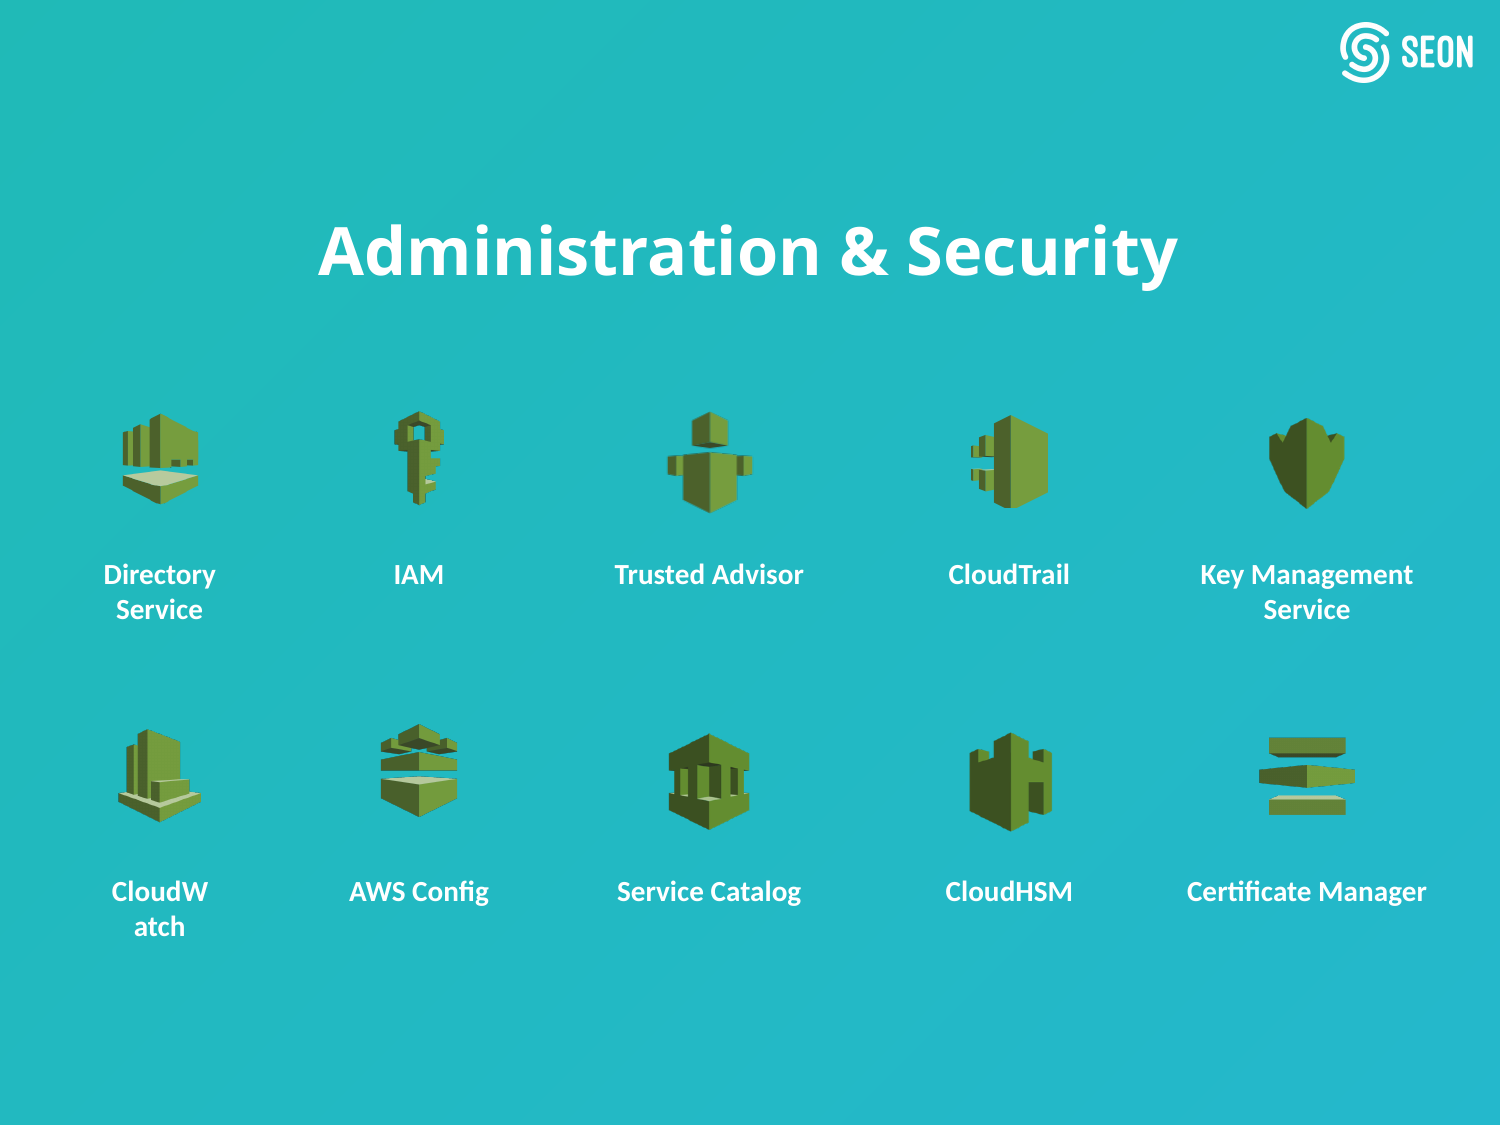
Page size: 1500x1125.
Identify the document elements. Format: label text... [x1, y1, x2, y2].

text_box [884, 712, 1134, 922]
picture [1340, 22, 1473, 83]
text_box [596, 733, 822, 922]
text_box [596, 391, 822, 604]
title Administration & Security [73, 198, 1424, 296]
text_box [313, 409, 525, 604]
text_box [94, 726, 226, 922]
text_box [1156, 398, 1459, 604]
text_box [78, 396, 241, 725]
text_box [884, 415, 1134, 604]
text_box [1156, 724, 1459, 922]
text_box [313, 724, 525, 922]
